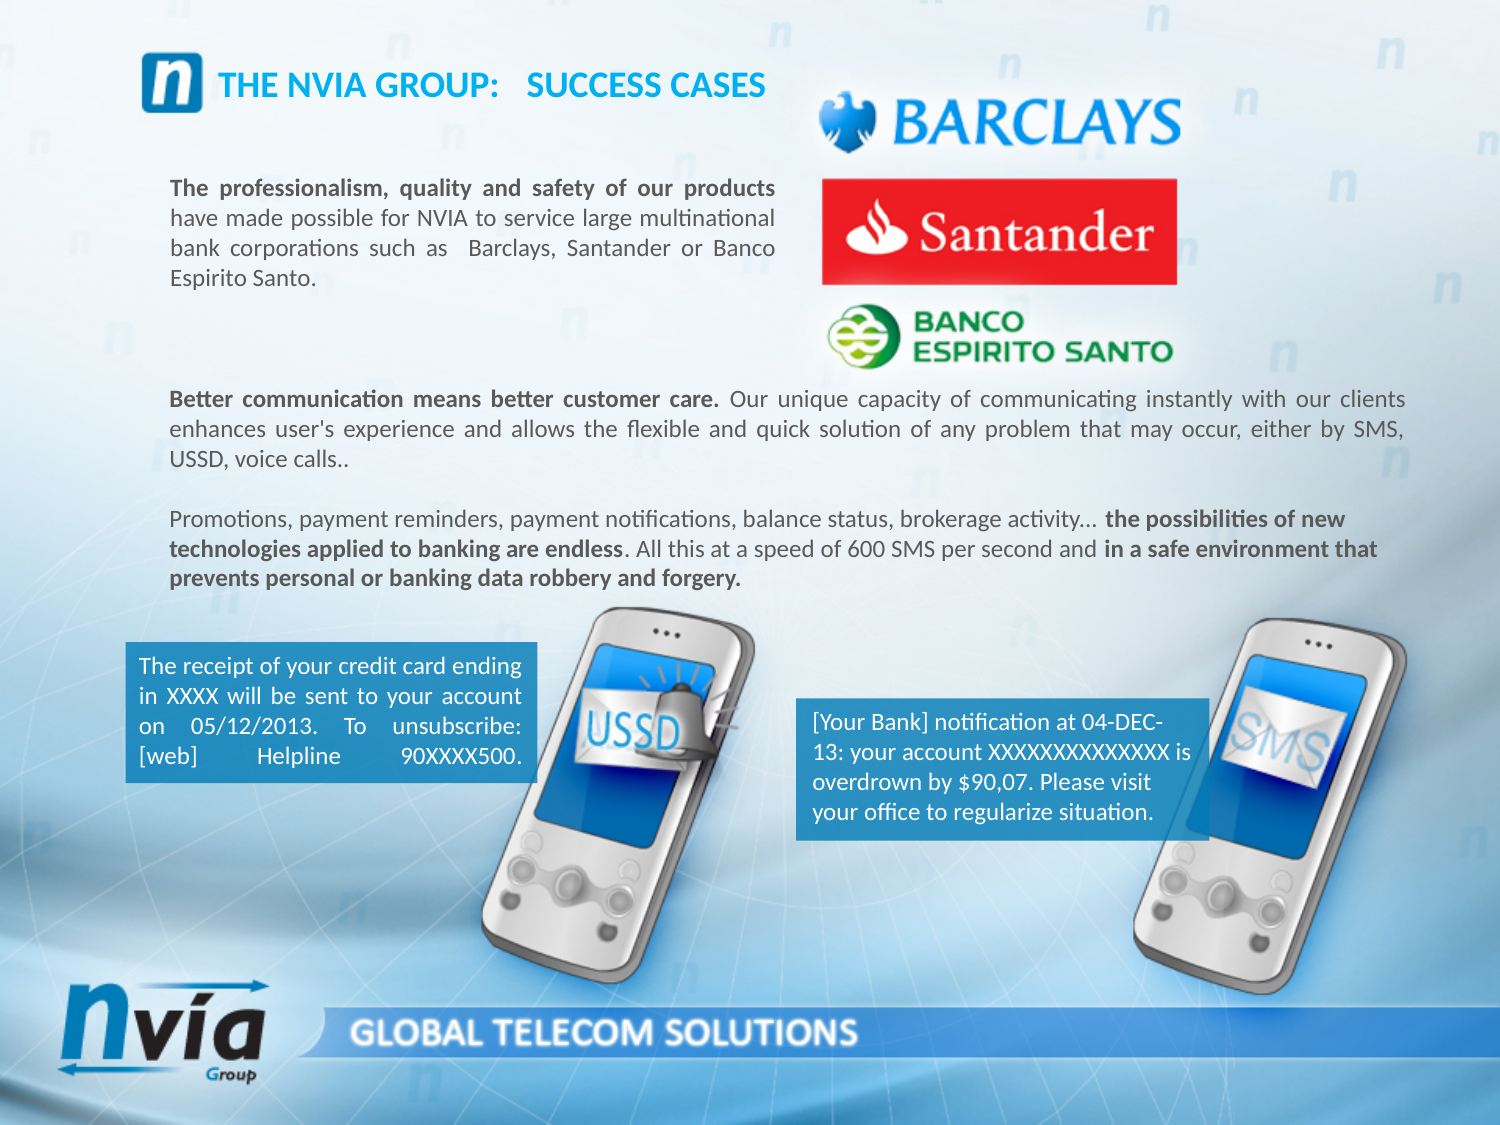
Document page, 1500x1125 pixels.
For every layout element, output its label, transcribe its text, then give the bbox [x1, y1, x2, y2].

text_box THE NVIA GROUP: SUCCESS CASES [203, 53, 1320, 113]
text_box The receipt of your credit card ending in XXXX will be sent to your account on 05/12/2013. To unsubscribe: [web] Helpline 90XXXX500. [124, 642, 538, 837]
picture [0, 0, 1500, 1125]
text_box The professionalism, quality and safety of our products have made possible for NVIA to service large multinational bank corporations such as Barclays, Santander or Banco Espirito Santo. [155, 163, 792, 299]
text_box Better communication means better customer care. Our unique capacity of communicating instantly with our clients enhances user's experience and allows the flexible and quick solution of any problem that may occur, either by SMS, USSD, voice calls.. Promotions, payment reminders, payment notifications, balance status, brokerage activity... the possibilities of new technologies applied to banking are endless. All this at a speed of 600 SMS per second and in a safe environment that prevents personal or banking data robbery and forgery. [154, 374, 1422, 660]
text_box [Your Bank] notification at 04-DEC-13: your account XXXXXXXXXXXXXX is overdrown by $90,07. Please visit your office to regularize situation. [797, 698, 1211, 863]
